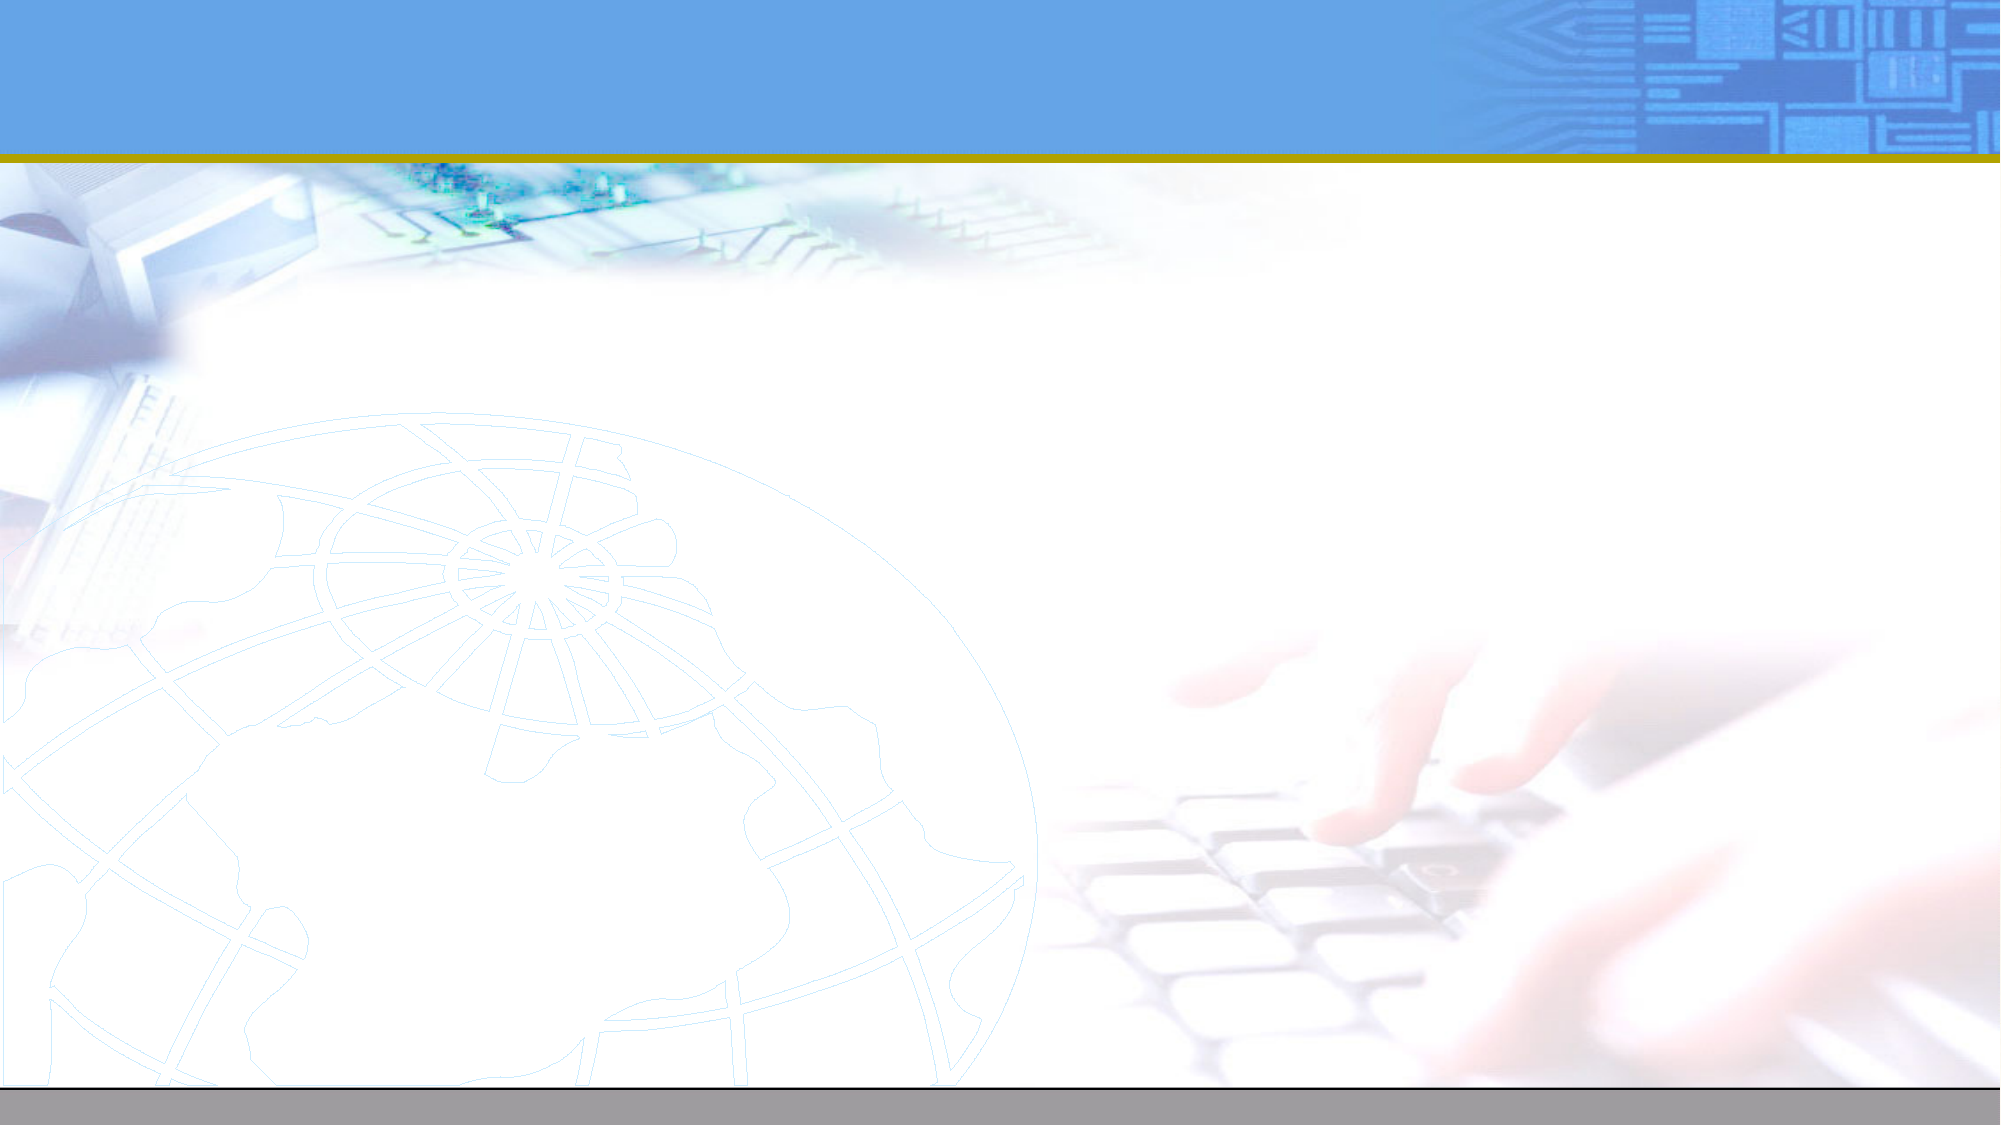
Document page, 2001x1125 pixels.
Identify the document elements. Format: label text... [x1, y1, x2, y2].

title V. TCP [0, 0, 2000, 154]
picture [0, 0, 2001, 1125]
